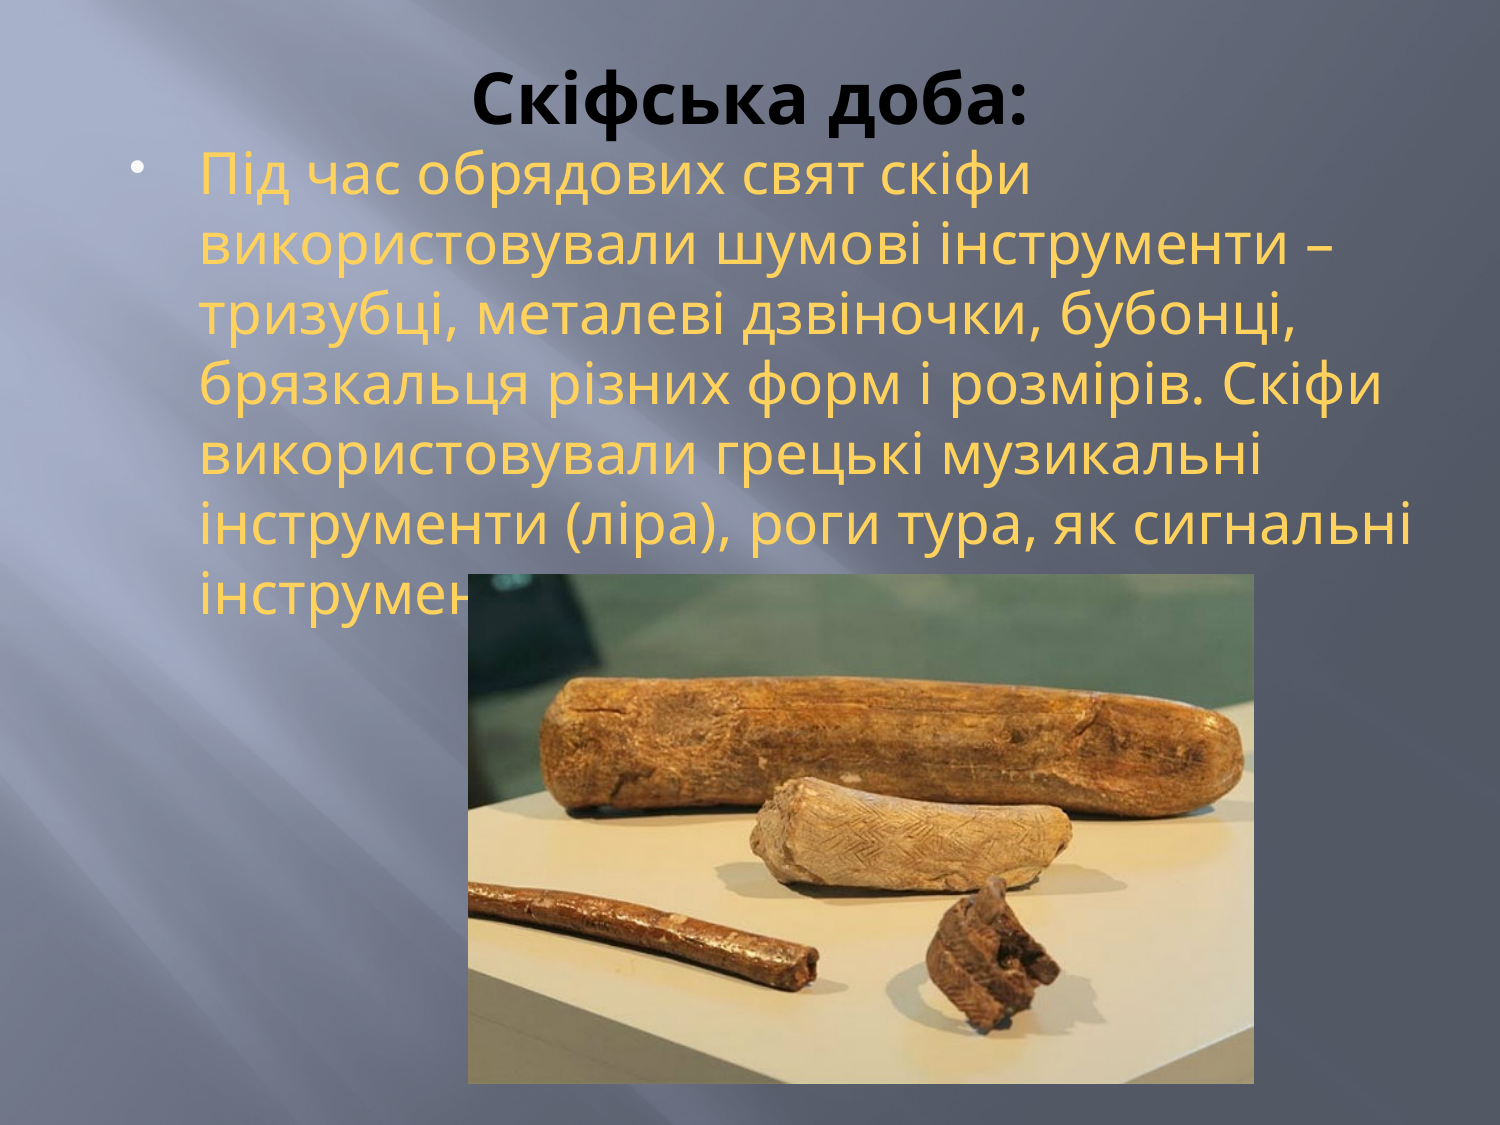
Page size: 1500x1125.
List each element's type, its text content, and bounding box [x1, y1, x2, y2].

list Під час обрядових свят скіфи використовували шумові інструменти – тризубці, металеві дзвіночки, бубонці, брязкальця різних форм і розмірів. Скіфи використовували грецькі музикальні інструменти (ліра), роги тура, як сигнальні інструменти [93, 128, 1444, 902]
picture [468, 573, 1255, 1084]
title Скіфська доба: [75, 45, 1425, 233]
